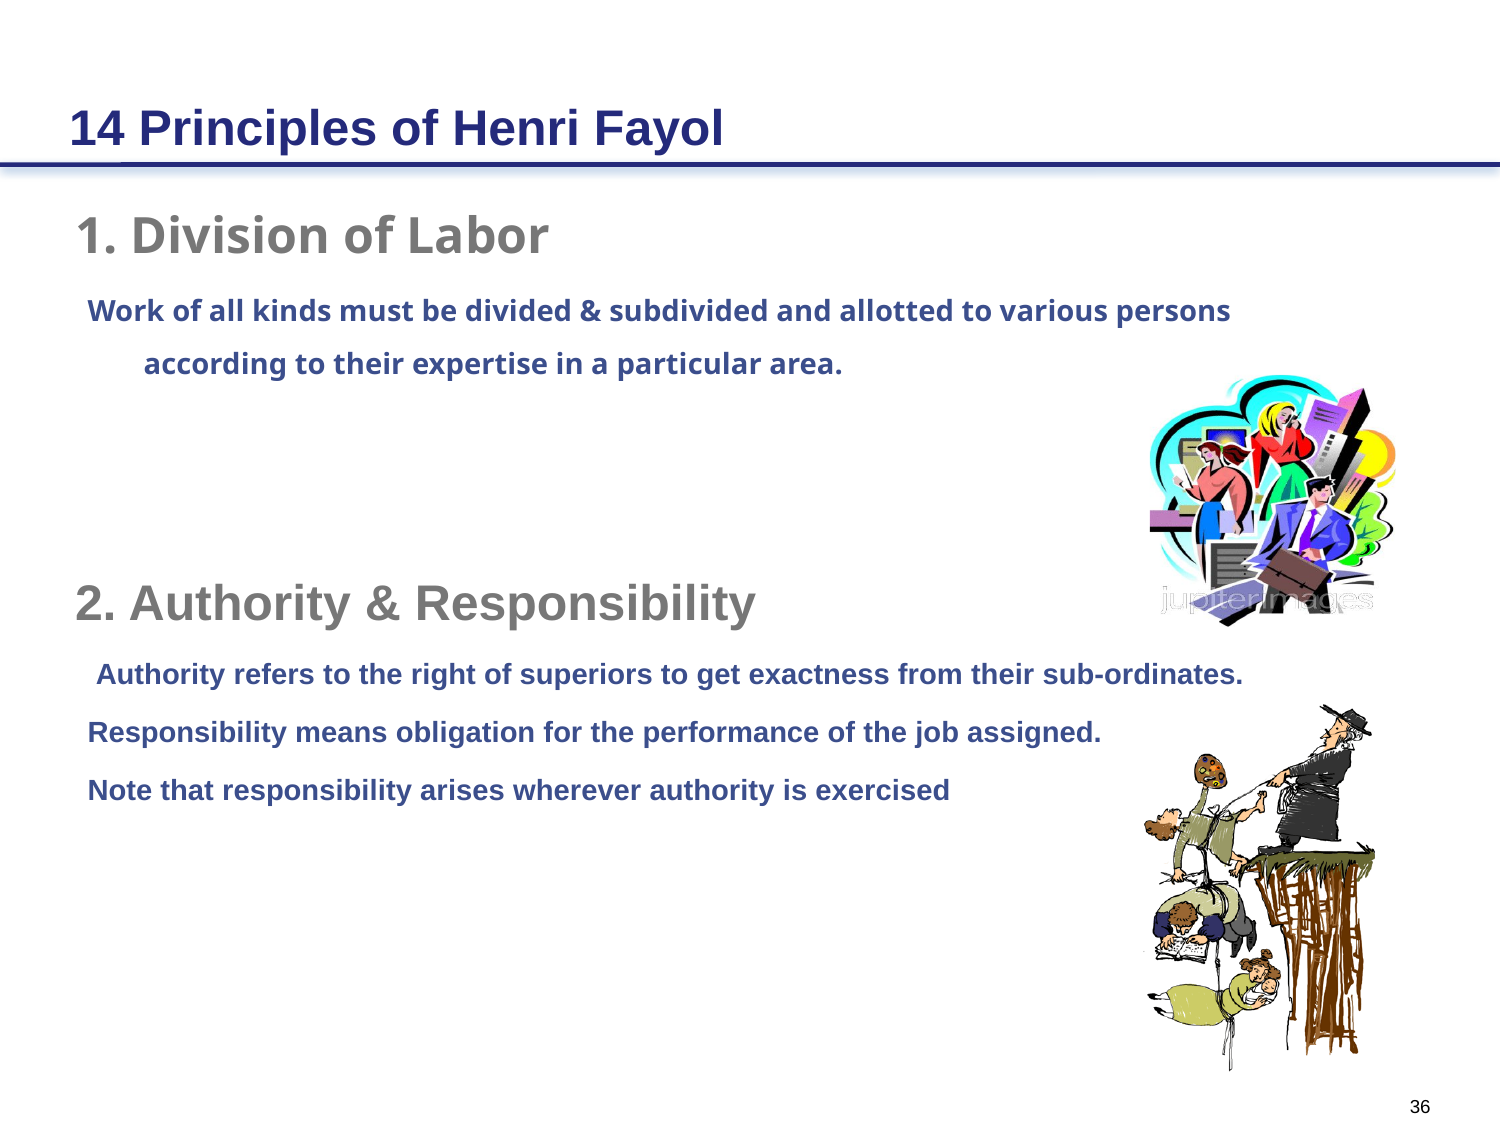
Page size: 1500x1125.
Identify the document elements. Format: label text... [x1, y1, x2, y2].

picture [1112, 698, 1376, 1076]
list Work of all kinds must be divided & subdivided and allotted to various persons according to their expertise in a particular area. [87, 274, 1351, 401]
text_box 14 Principles of Henri Fayol [69, 26, 1431, 164]
text_box Authority refers to the right of superiors to get exactness from their sub-ordinates. Responsibility means obligation for the performance of the job assigned. Note that responsibility arises wherever authority is exercised [87, 637, 1413, 788]
picture [1149, 374, 1396, 627]
title 1. Division of Labor [74, 199, 1426, 272]
text_box 2. Authority & Responsibility [74, 537, 1500, 638]
